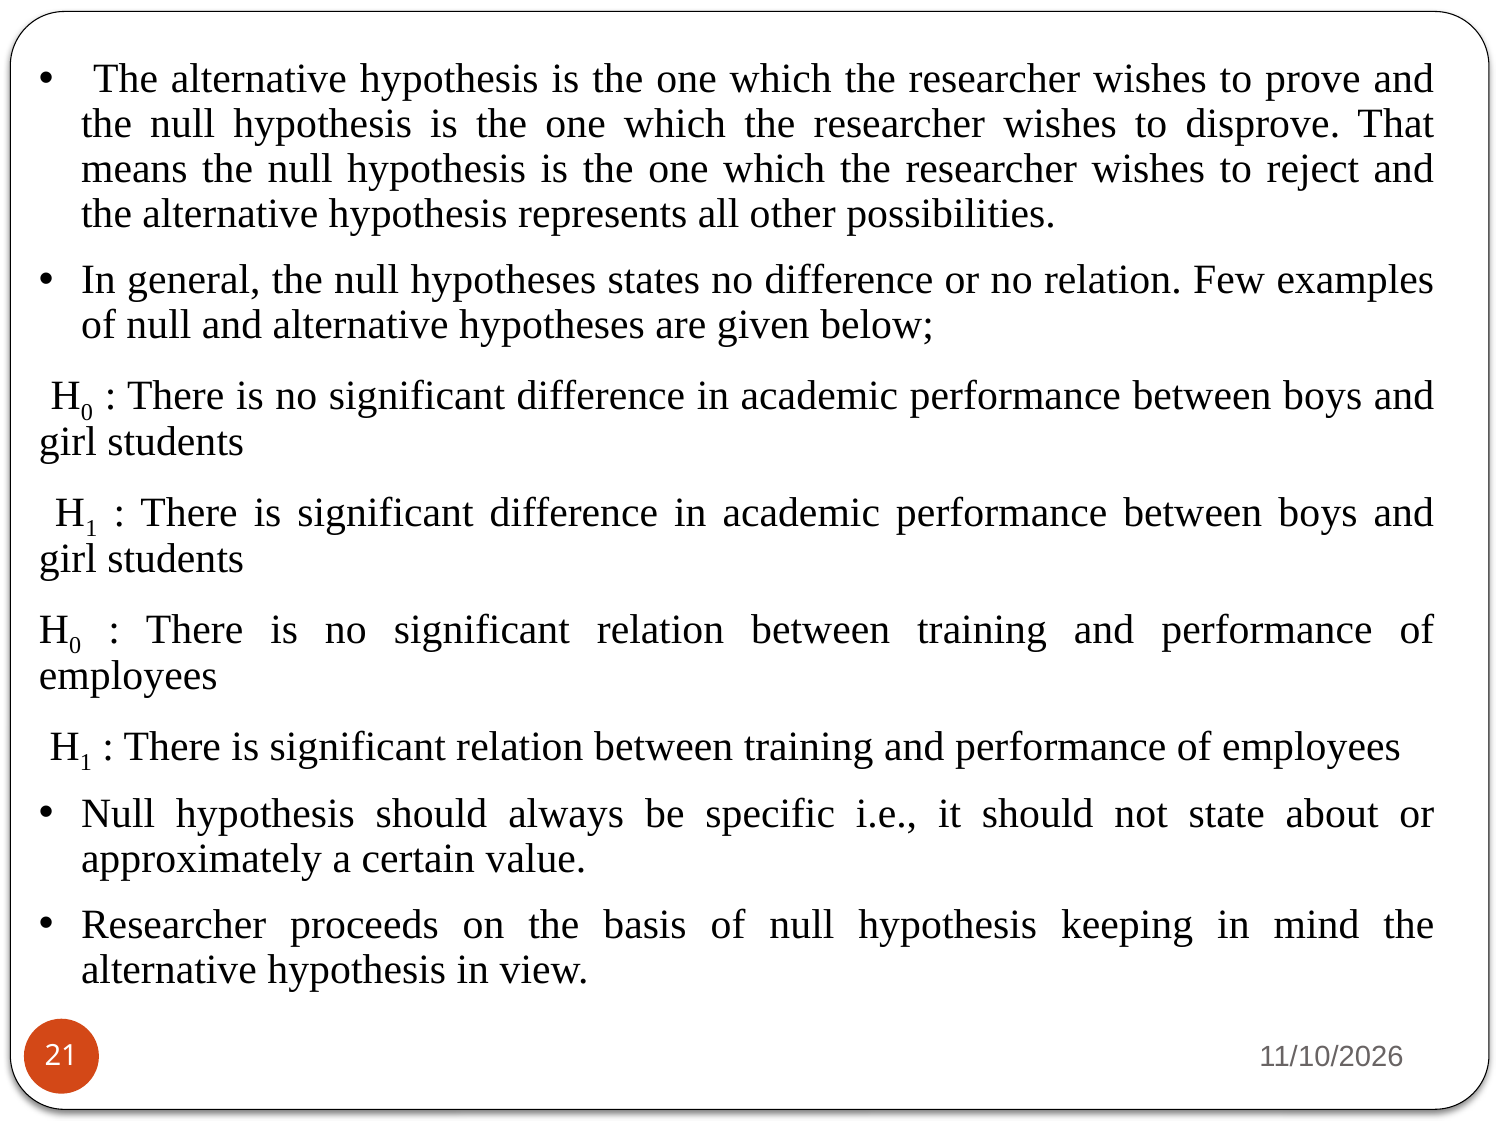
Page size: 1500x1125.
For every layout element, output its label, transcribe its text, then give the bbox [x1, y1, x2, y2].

slide_number 21 [23, 1018, 99, 1094]
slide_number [1012, 1015, 1419, 1094]
list The alternative hypothesis is the one which the researcher wishes to prove and the null hypothesis is the one which the researcher wishes to disprove. That means the null hypothesis is the one which the researcher wishes to reject and the alternative hypothesis represents all other possibilities. In general, the null hypotheses states no difference or no relation. Few examples of null and alternative hypotheses are given below; H0 : There is no significant difference in academic performance between boys and girl students H1 : There is significant difference in academic performance between boys and girl students H0 : There is no significant relation between training and performance of employees H1 : There is significant relation between training and performance of employees Null hypothesis should always be specific i.e., it should not state about or approximately a certain value. Researcher proceeds on the basis of null hypothesis keeping in mind the alternative hypothesis in view. [23, 49, 1451, 800]
